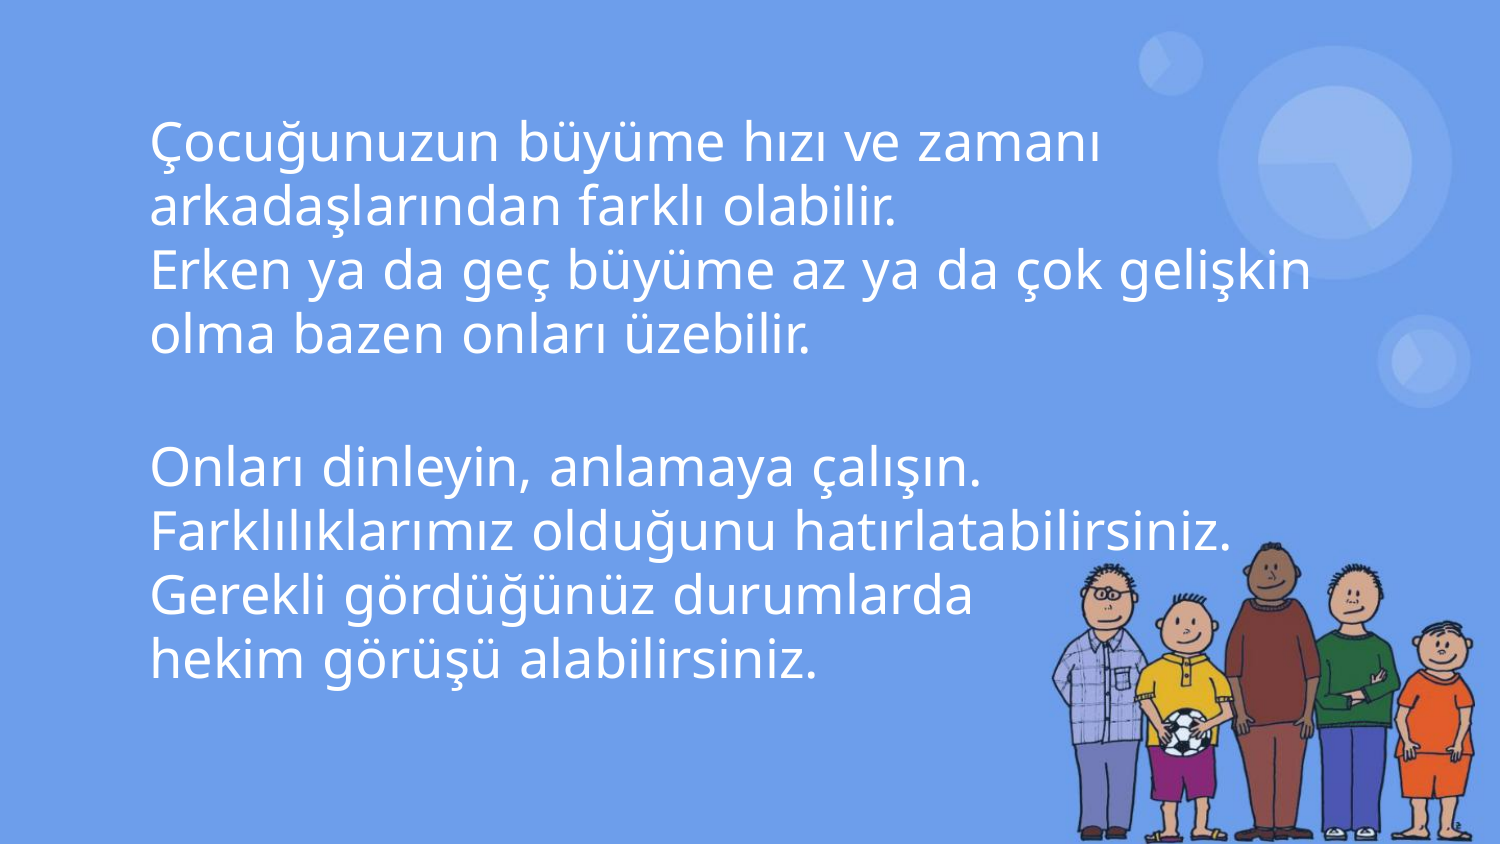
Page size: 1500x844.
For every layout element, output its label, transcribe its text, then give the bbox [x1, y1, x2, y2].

text_box Onları dinleyin, anlamaya çalışın. Farklılıklarımız olduğunu hatırlatabilirsiniz. Gerekli gördüğünüz durumlarda hekim görüşü alabilirsiniz. [149, 434, 1288, 690]
text_box Çocuğunuzun büyüme hızı ve zamanı arkadaşlarından farklı olabilir. Erken ya da geç büyüme az ya da çok gelişkin olma bazen onları üzebilir. [149, 109, 1359, 365]
text_box [0, 0, 1500, 844]
